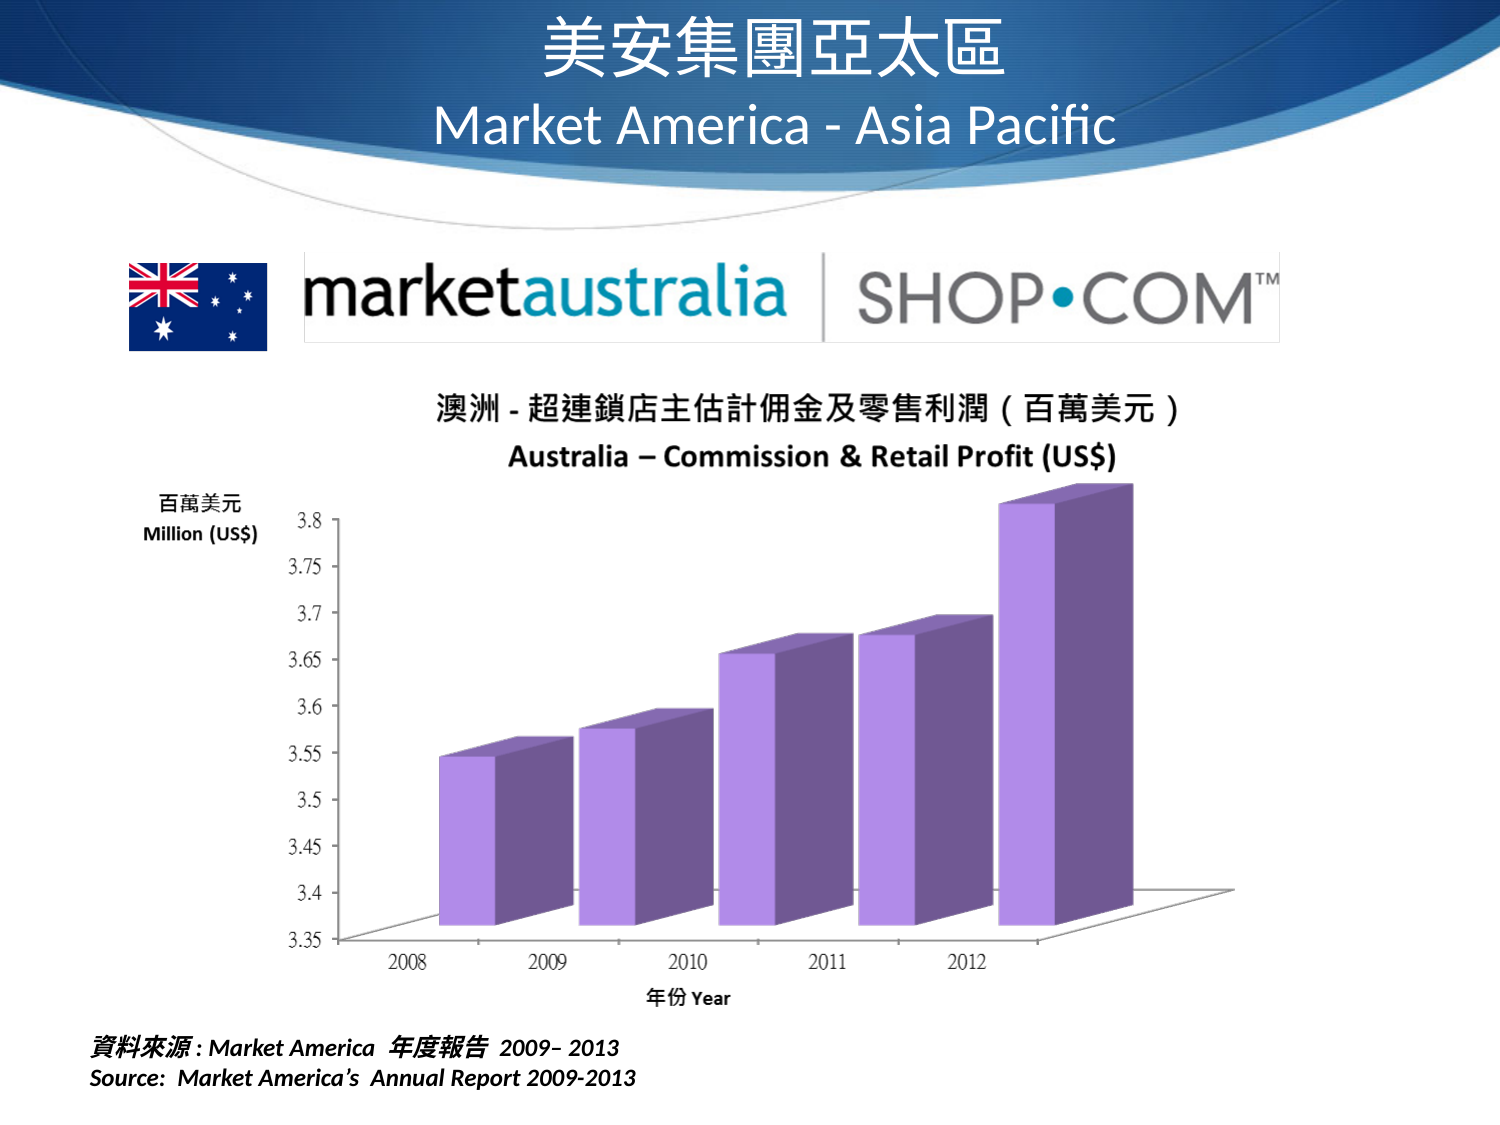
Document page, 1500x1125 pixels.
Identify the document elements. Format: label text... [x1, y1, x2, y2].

text_box 美安集團亞太區 Market America - Asia Pacific [275, 24, 1275, 138]
picture [0, 0, 1500, 1125]
